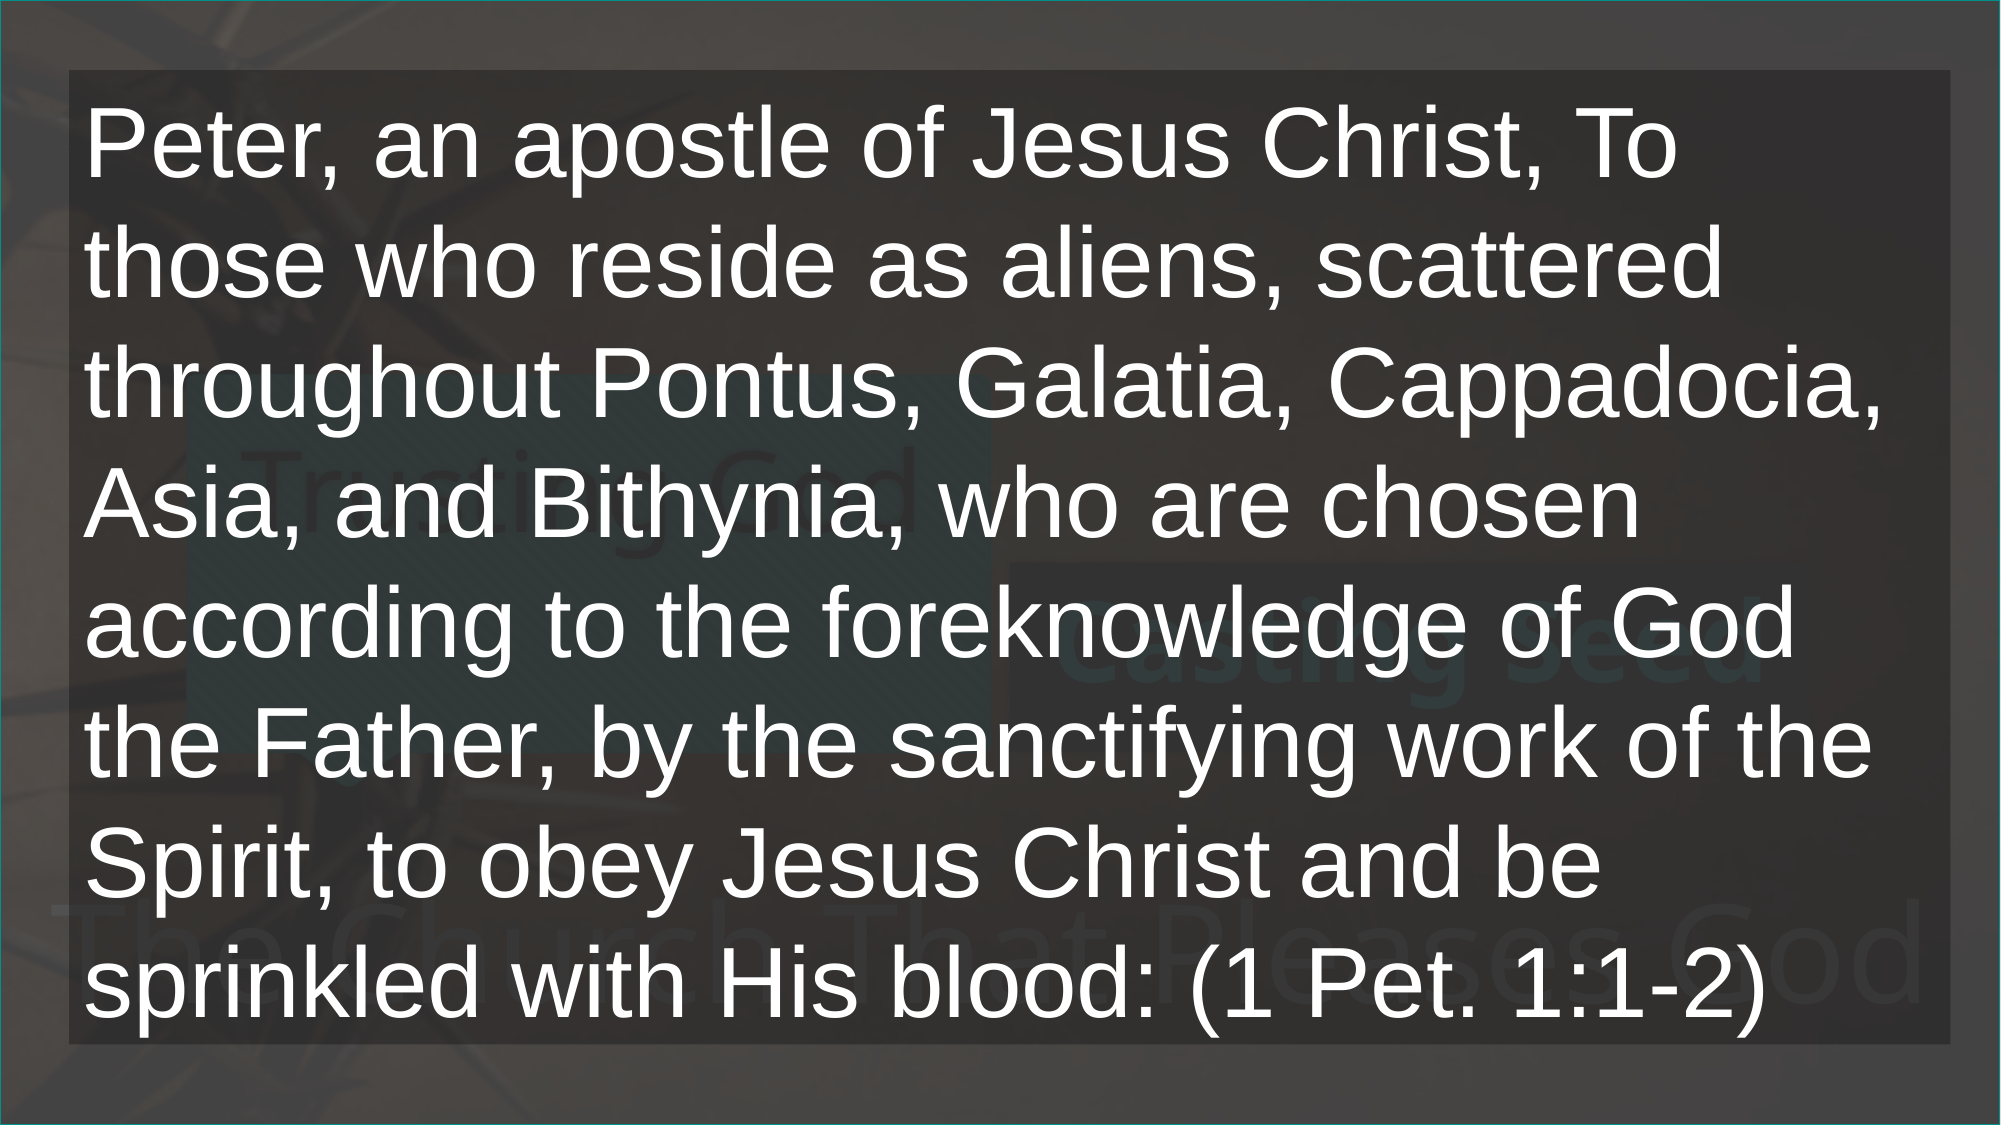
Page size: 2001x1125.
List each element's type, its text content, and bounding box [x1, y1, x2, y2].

text_box [0, 0, 2000, 1125]
text_box Peter, an apostle of Jesus Christ, To those who reside as aliens, scattered throughout Pontus, Galatia, Cappadocia, Asia, and Bithynia, who are chosen according to the foreknowledge of God the Father, by the sanctifying work of the Spirit, to obey Jesus Christ and be sprinkled with His blood: (1 Pet. 1:1-2) [69, 70, 1951, 1045]
